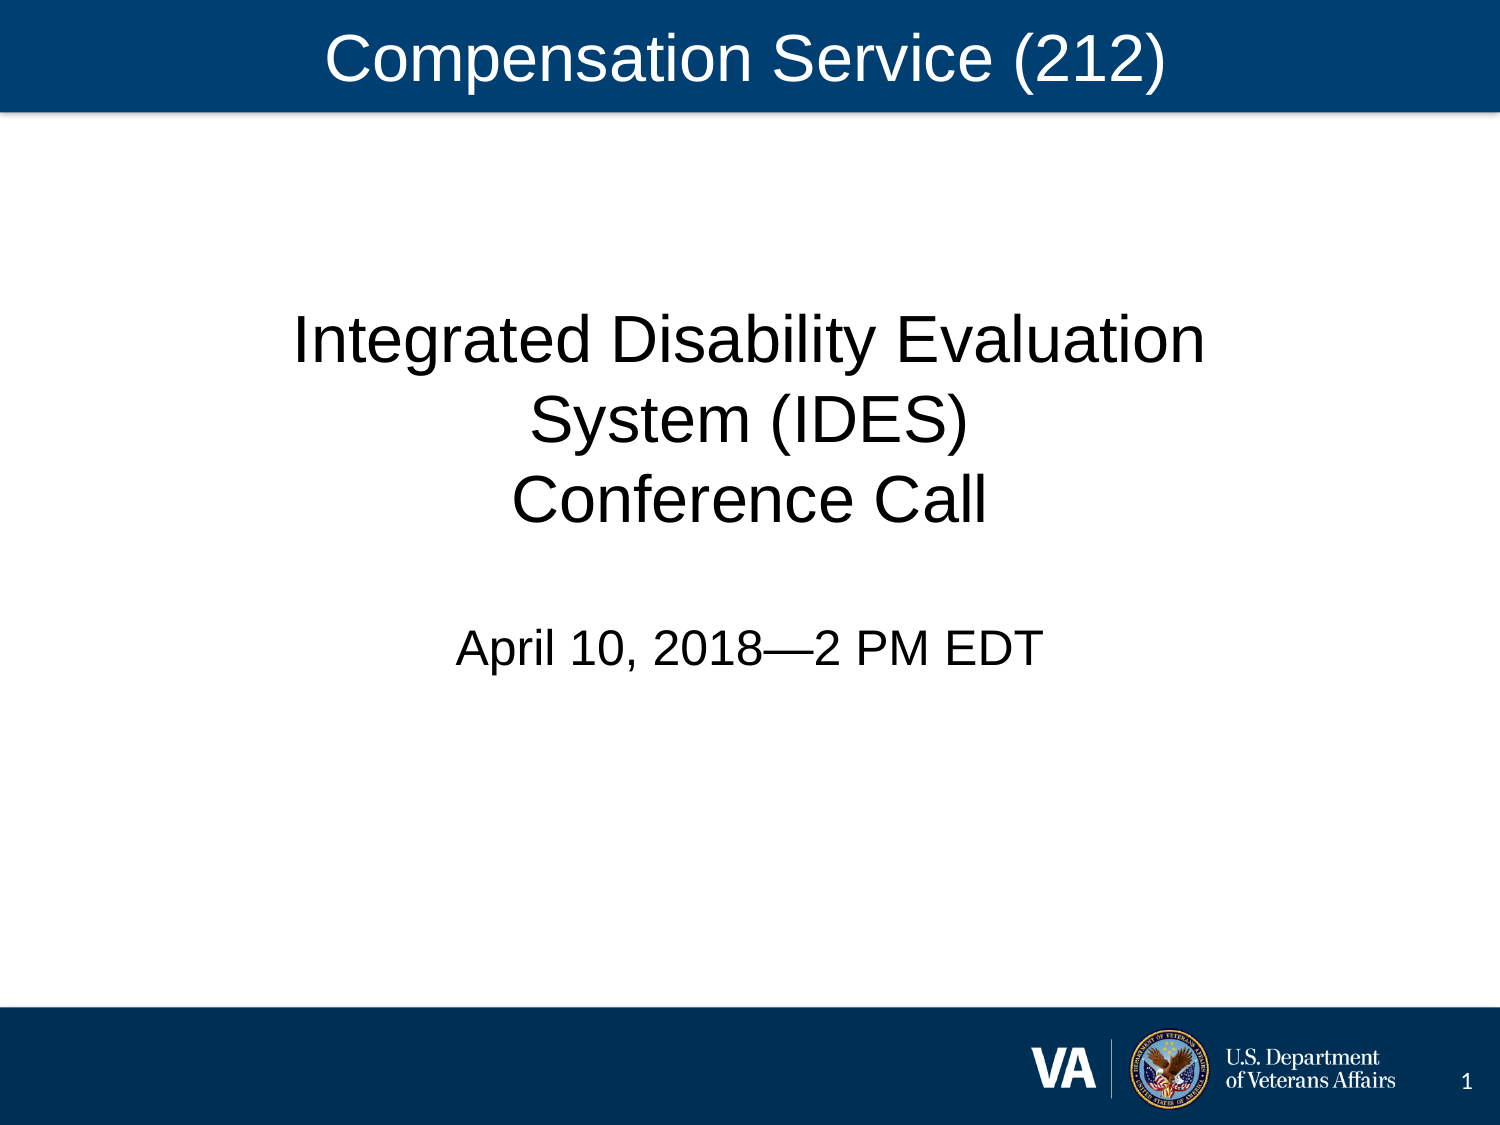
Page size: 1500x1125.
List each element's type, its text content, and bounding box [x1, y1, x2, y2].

text_box Integrated Disability Evaluation System (IDES) Conference Call April 10, 2018—2 PM EDT [162, 288, 1338, 684]
picture [1031, 1028, 1395, 1110]
slide_number 1 [1138, 1049, 1489, 1110]
text_box Compensation Service (212) [309, 7, 1184, 102]
